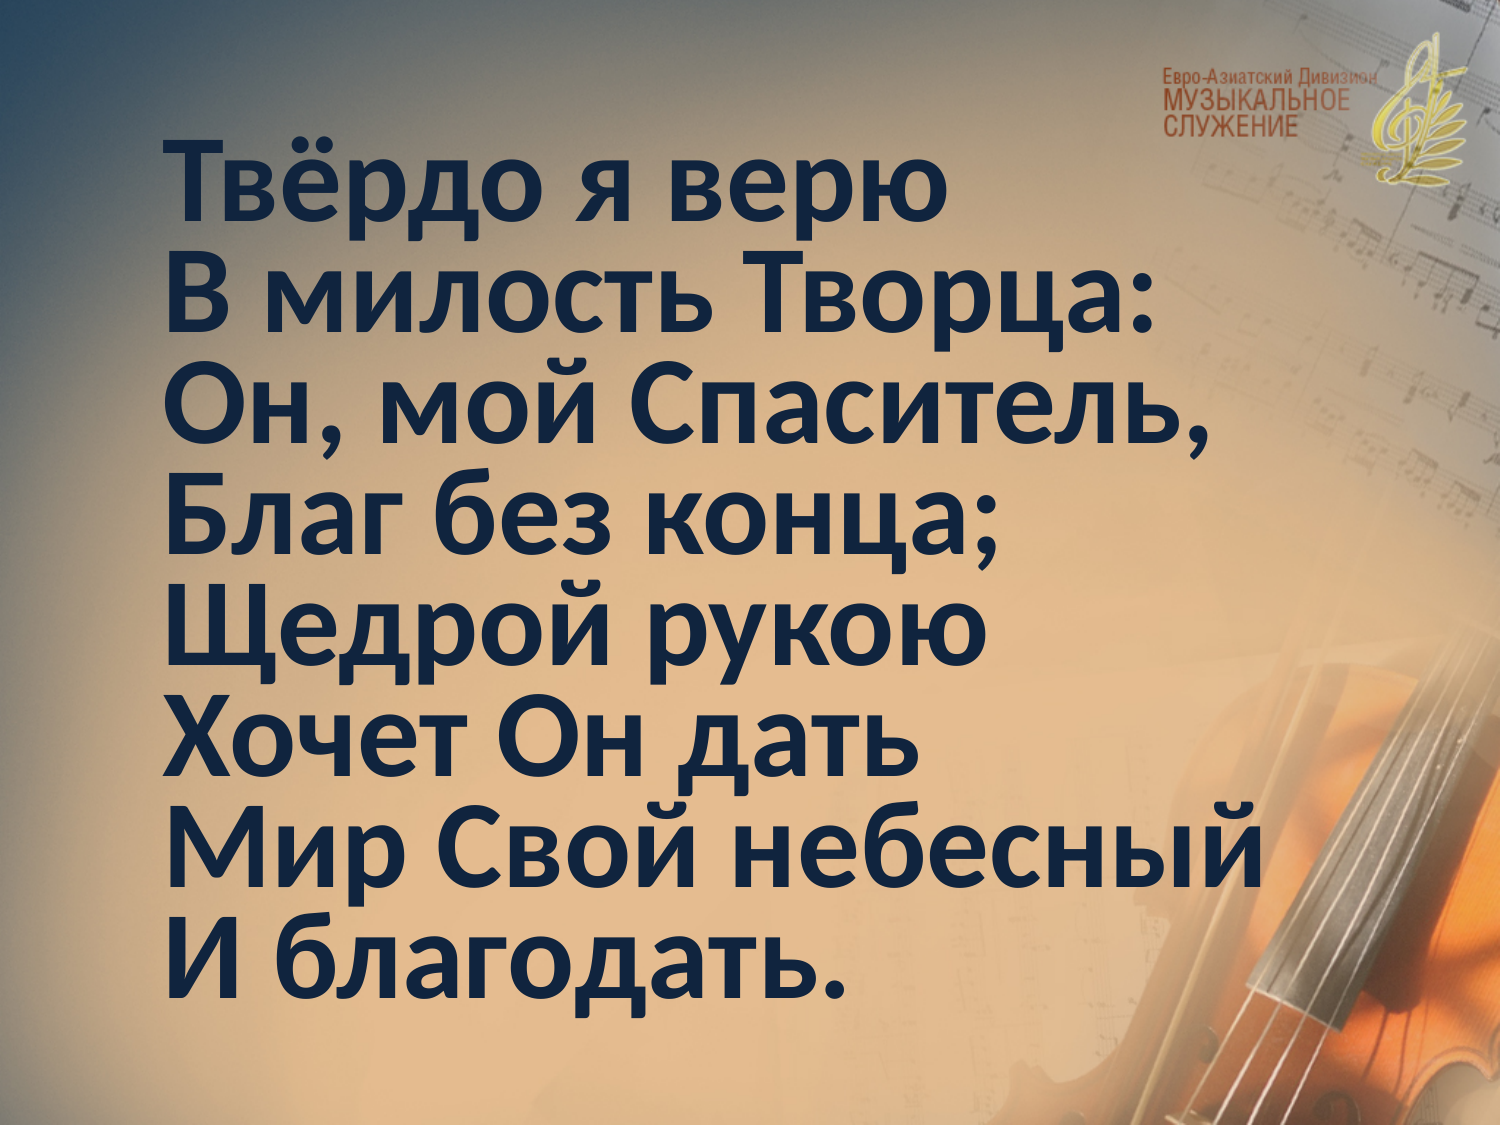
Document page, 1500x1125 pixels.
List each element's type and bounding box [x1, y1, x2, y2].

list [0, 0, 1500, 1125]
